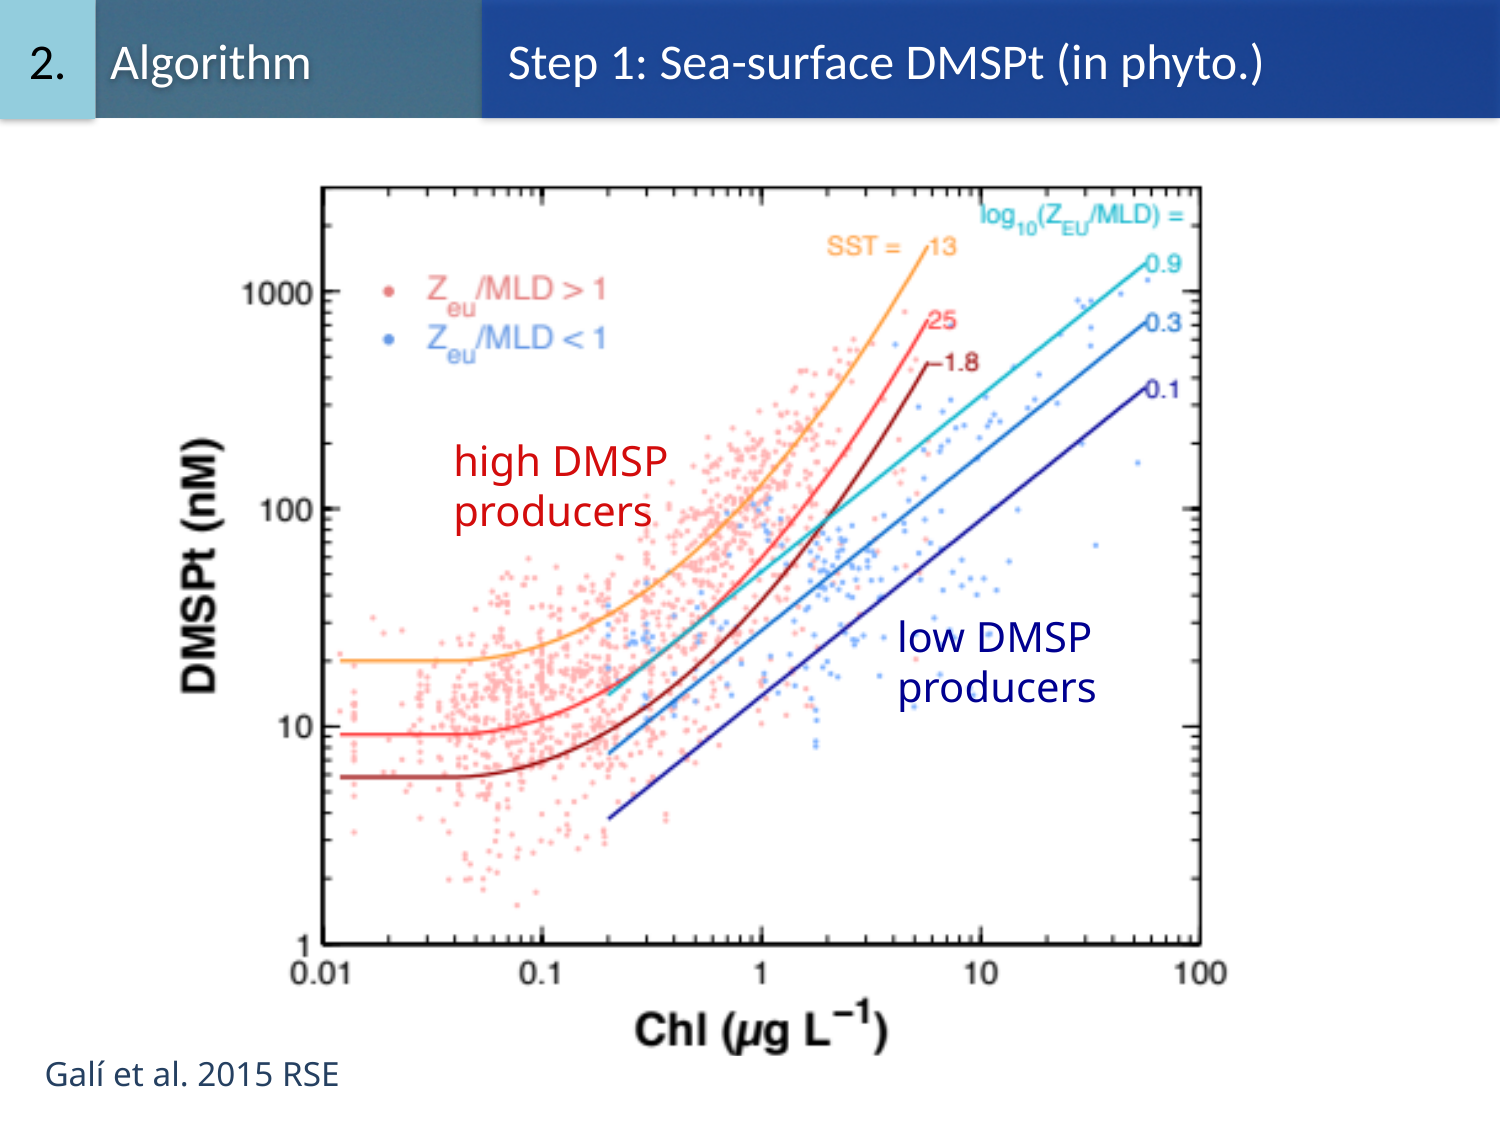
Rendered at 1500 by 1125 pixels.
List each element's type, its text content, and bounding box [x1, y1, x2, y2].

text_box 2. [0, 0, 92, 120]
picture [94, 0, 1500, 1056]
text_box Galí et al. 2015 RSE [0, 1032, 385, 1115]
